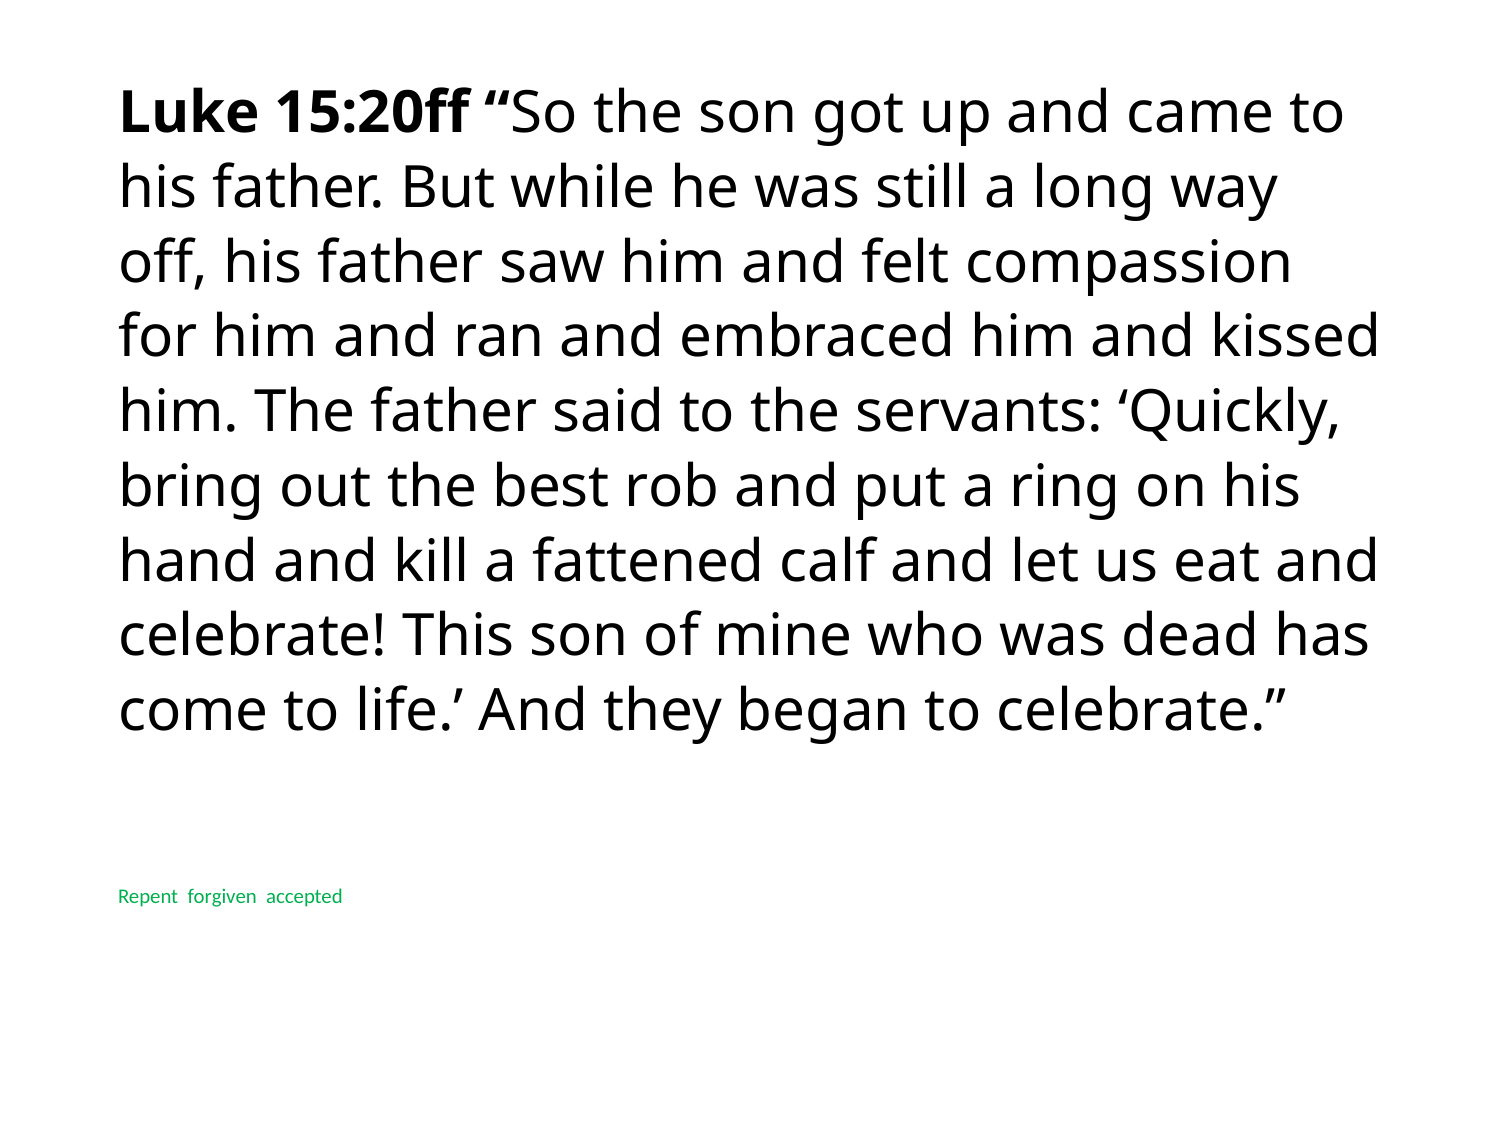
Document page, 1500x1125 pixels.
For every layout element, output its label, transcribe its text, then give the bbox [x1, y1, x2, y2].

list Luke 15:20ff “So the son got up and came to his father. But while he was still a long way off, his father saw him and felt compassion for him and ran and embraced him and kissed him. The father said to the servants: ‘Quickly, bring out the best rob and put a ring on his hand and kill a fattened calf and let us eat and celebrate! This son of mine who was dead has come to life.’ And they began to celebrate.” Repent forgiven accepted [103, 62, 1397, 1029]
